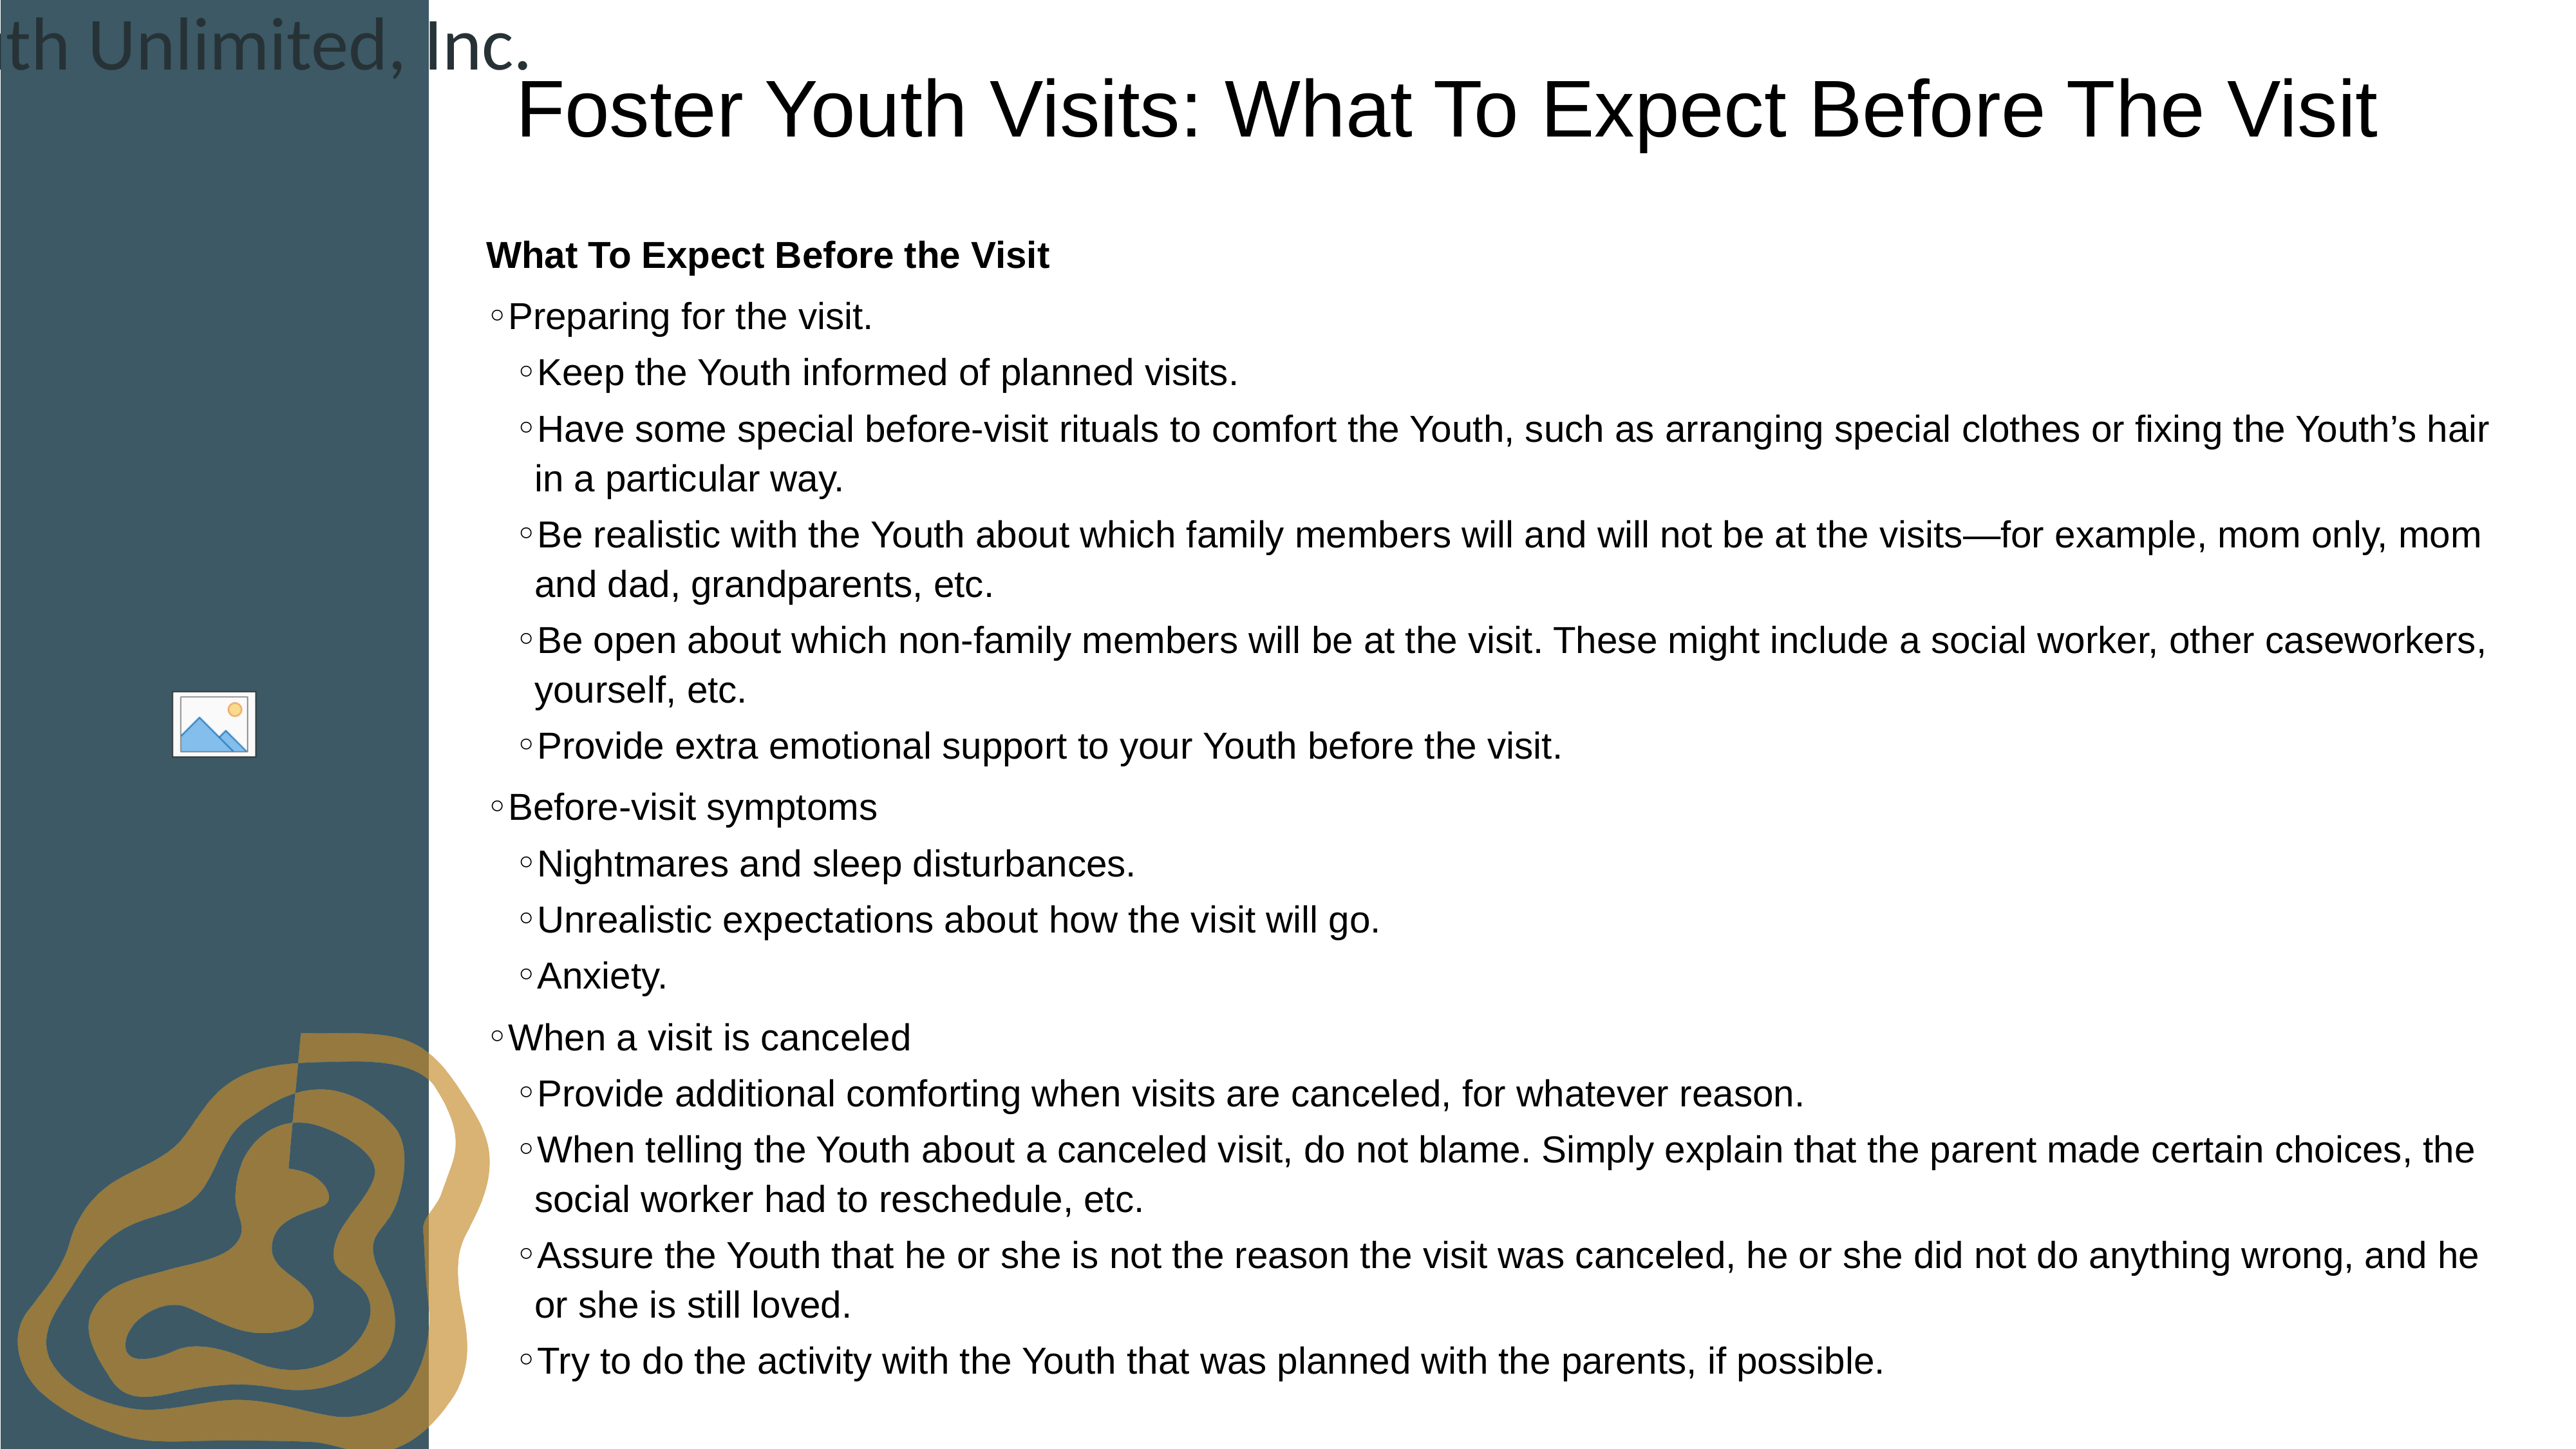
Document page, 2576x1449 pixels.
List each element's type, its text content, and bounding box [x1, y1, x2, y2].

picture [0, 0, 507, 1449]
text_box Foster Youth Visits: What To Expect Before The Visit [506, 15, 2544, 206]
text_box What To Expect Before the Visit Preparing for the visit. Keep the Youth informed of planned visits. Have some special before-visit rituals to comfort the Youth, such as arranging special clothes or fixing the Youth’s hair in a particular way. Be realistic with the Youth about which family members will and will not be at the visits—for example, mom only, mom and dad, grandparents, etc. Be open about which non-family members will be at the visit. These might include a social worker, other caseworkers, yourself, etc. Provide extra emotional support to your Youth before the visit. Before-visit symptoms Nightmares and sleep disturbances. Unrealistic expectations about how the visit will go. Anxiety. When a visit is canceled Provide additional comforting when visits are canceled, for whatever reason. When telling the Youth about a canceled visit, do not blame. Simply explain that the parent made certain choices, the social worker had to reschedule, etc. Assure the Youth that he or she is not the reason the visit was canceled, he or she did not do anything wrong, and he or she is still loved. Try to do the activity with the Youth that was planned with the parents, if possible. [476, 221, 2514, 1419]
